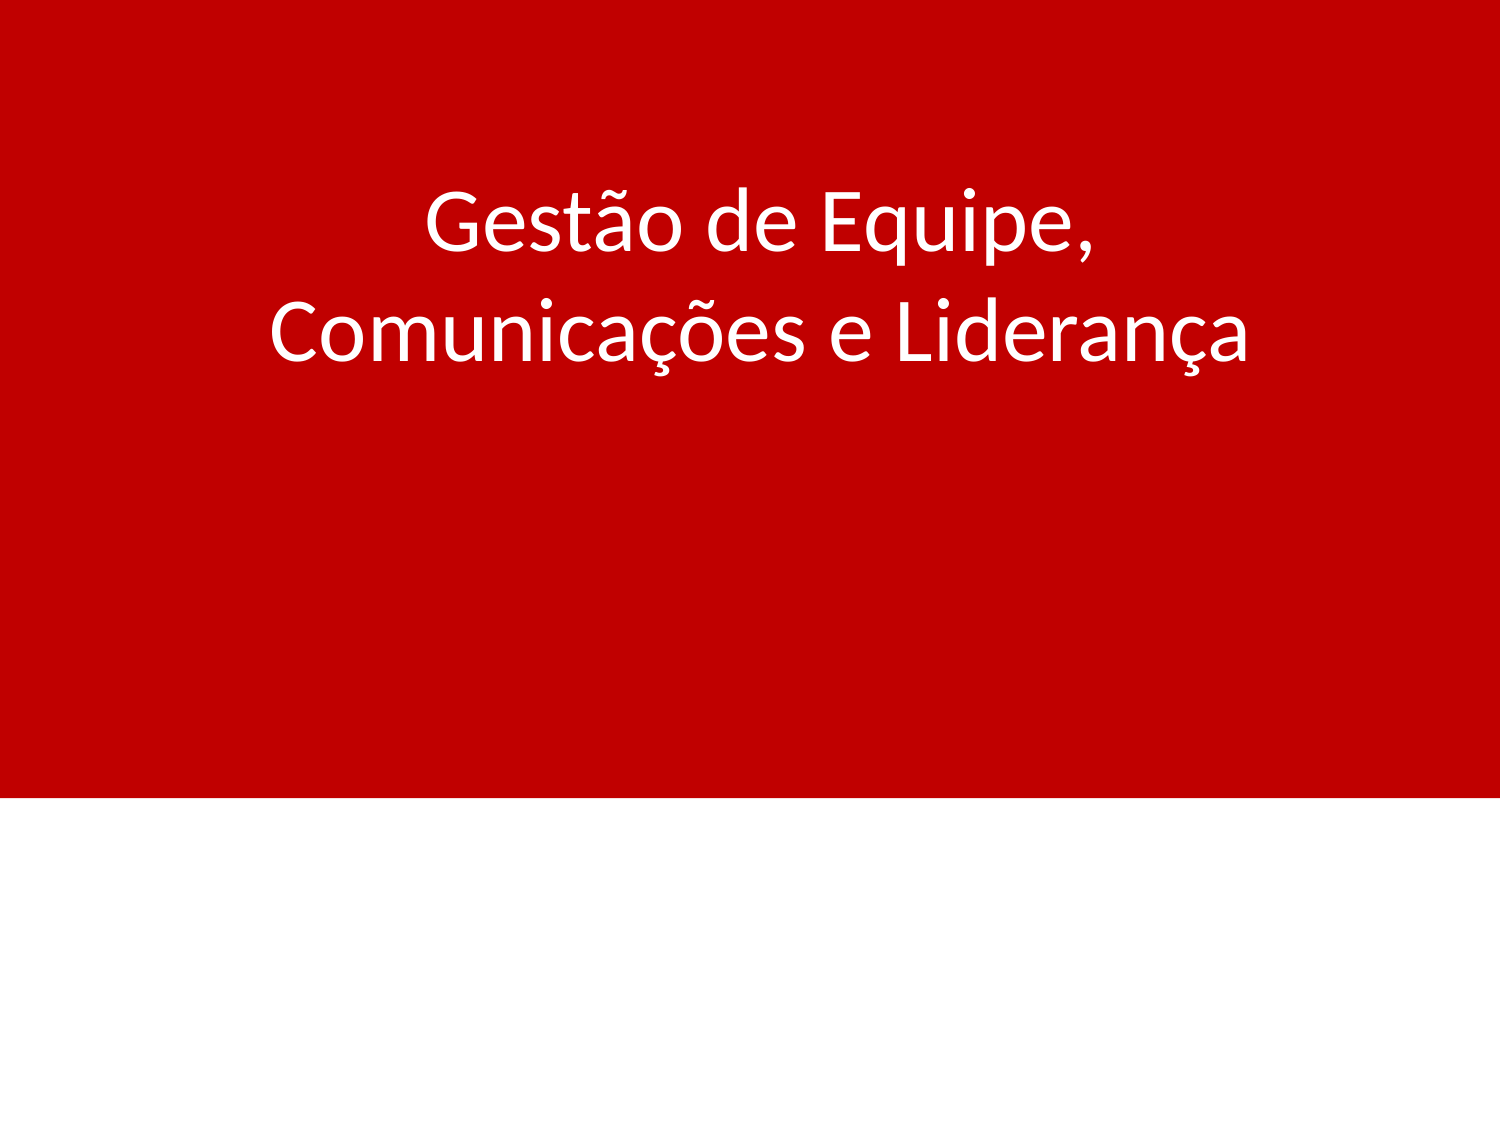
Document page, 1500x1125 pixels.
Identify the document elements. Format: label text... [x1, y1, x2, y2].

text_box [0, 0, 1500, 800]
title Gestão de Equipe, Comunicações e Liderança [123, 148, 1400, 391]
